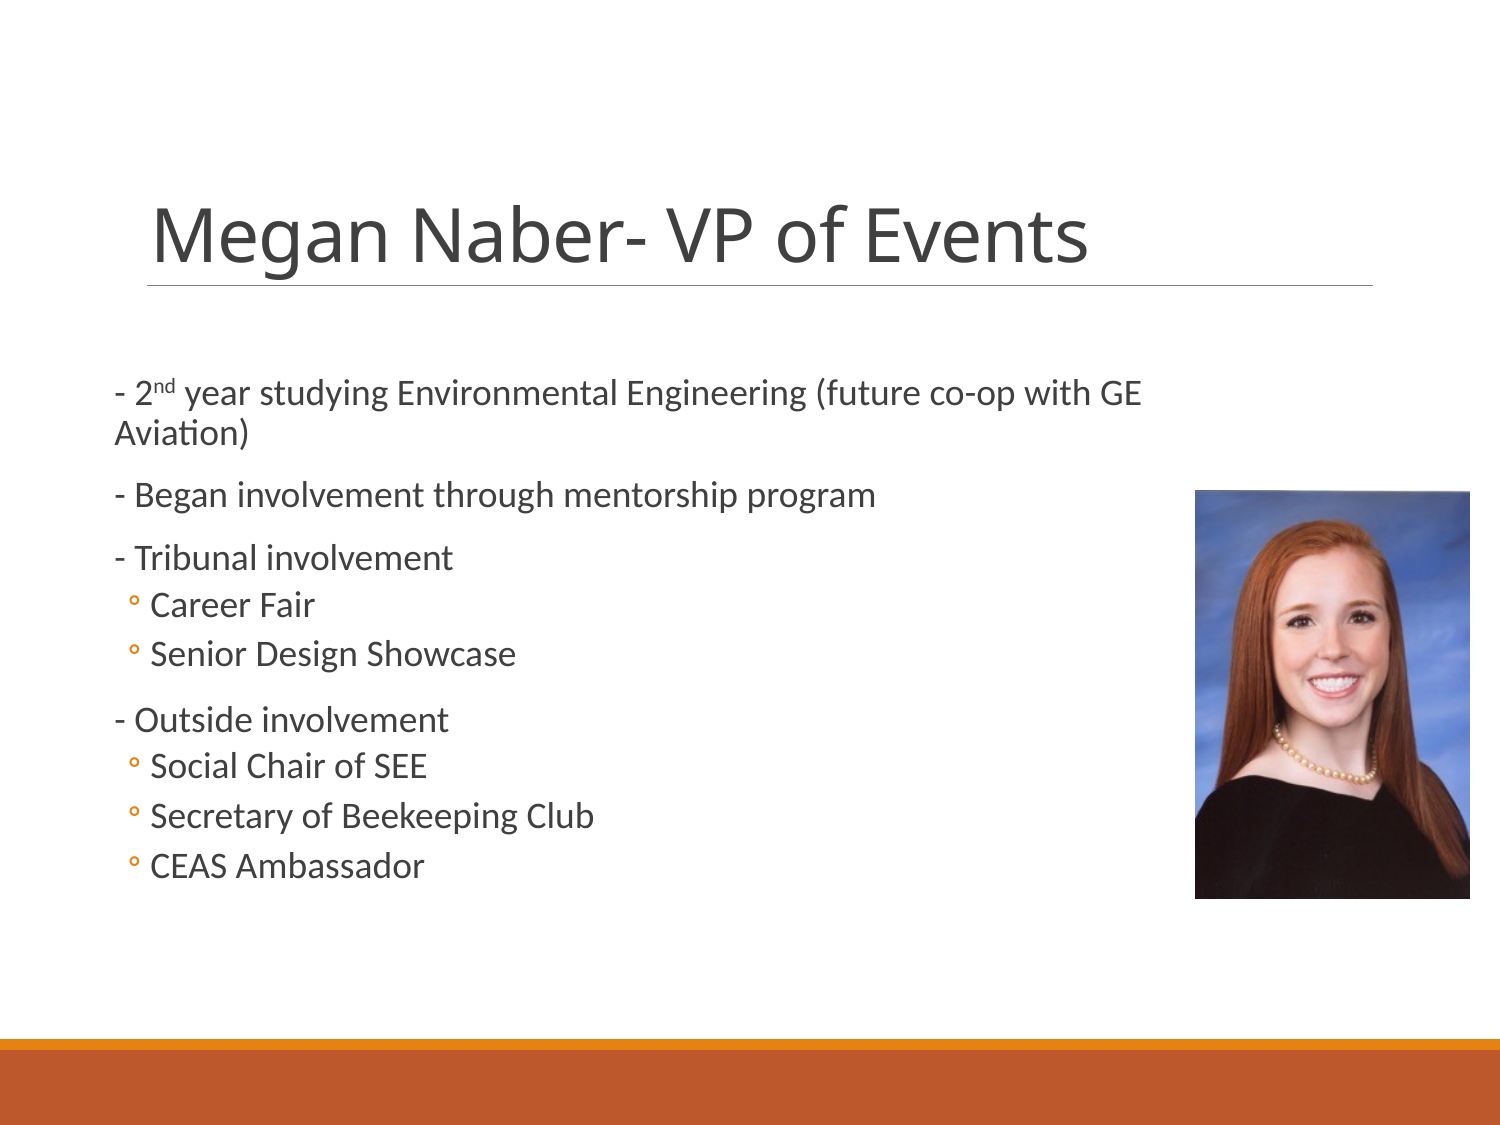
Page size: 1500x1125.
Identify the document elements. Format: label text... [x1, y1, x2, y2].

list - 2nd year studying Environmental Engineering (future co-op with GE Aviation) - Began involvement through mentorship program - Tribunal involvement Career Fair Senior Design Showcase - Outside involvement Social Chair of SEE Secretary of Beekeeping Club CEAS Ambassador [103, 365, 1196, 901]
picture [1195, 490, 1471, 900]
title Megan Naber- VP of Events [135, 47, 1373, 285]
